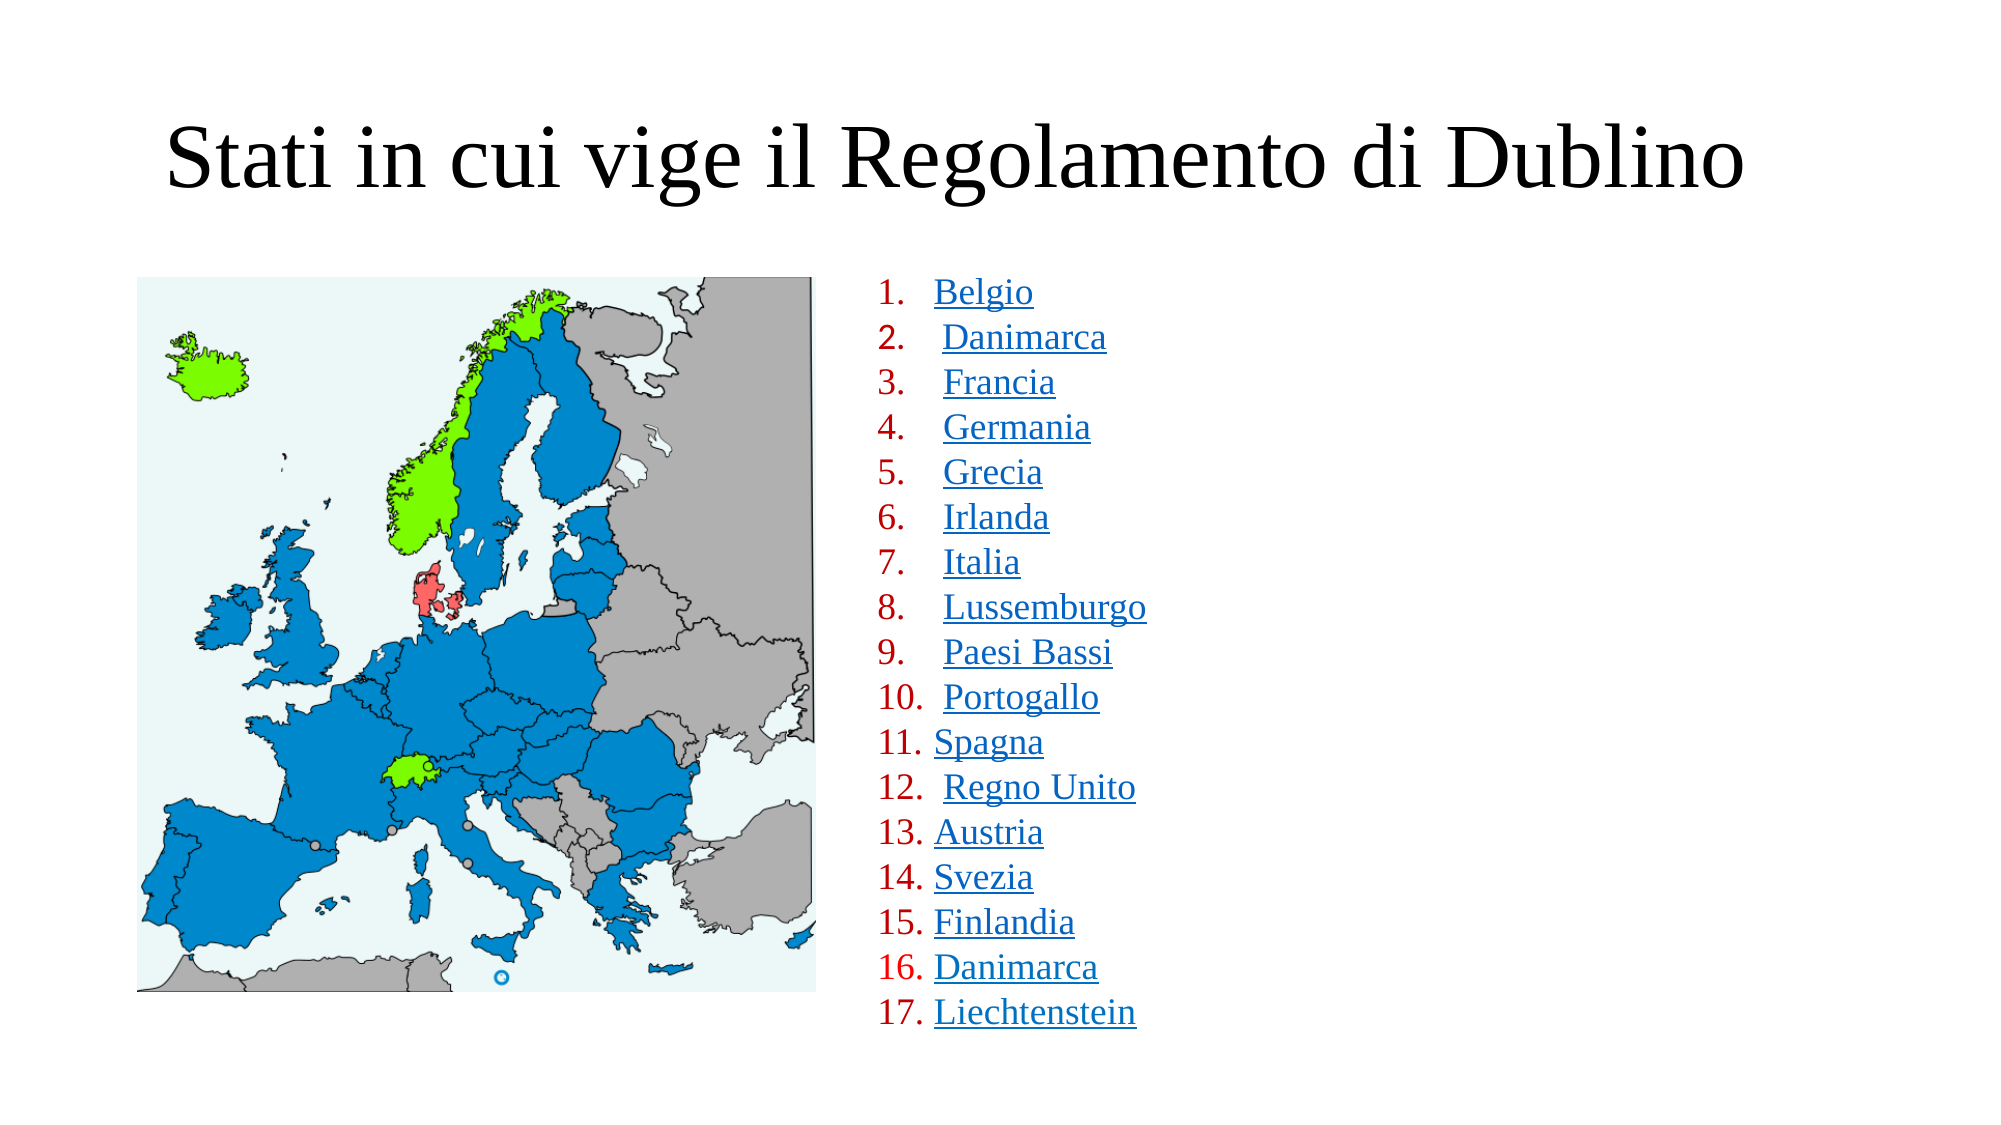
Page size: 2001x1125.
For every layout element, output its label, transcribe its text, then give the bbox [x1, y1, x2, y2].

title Stati in cui vige il Regolamento di Dublino [149, 49, 1875, 267]
text_box Belgio Danimarca Francia Germania Grecia Irlanda Italia Lussemburgo Paesi Bassi Portogallo Spagna Regno Unito Austria Svezia Finlandia 16. Danimarca 17. Liechtenstein [862, 259, 1308, 1085]
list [137, 277, 815, 992]
